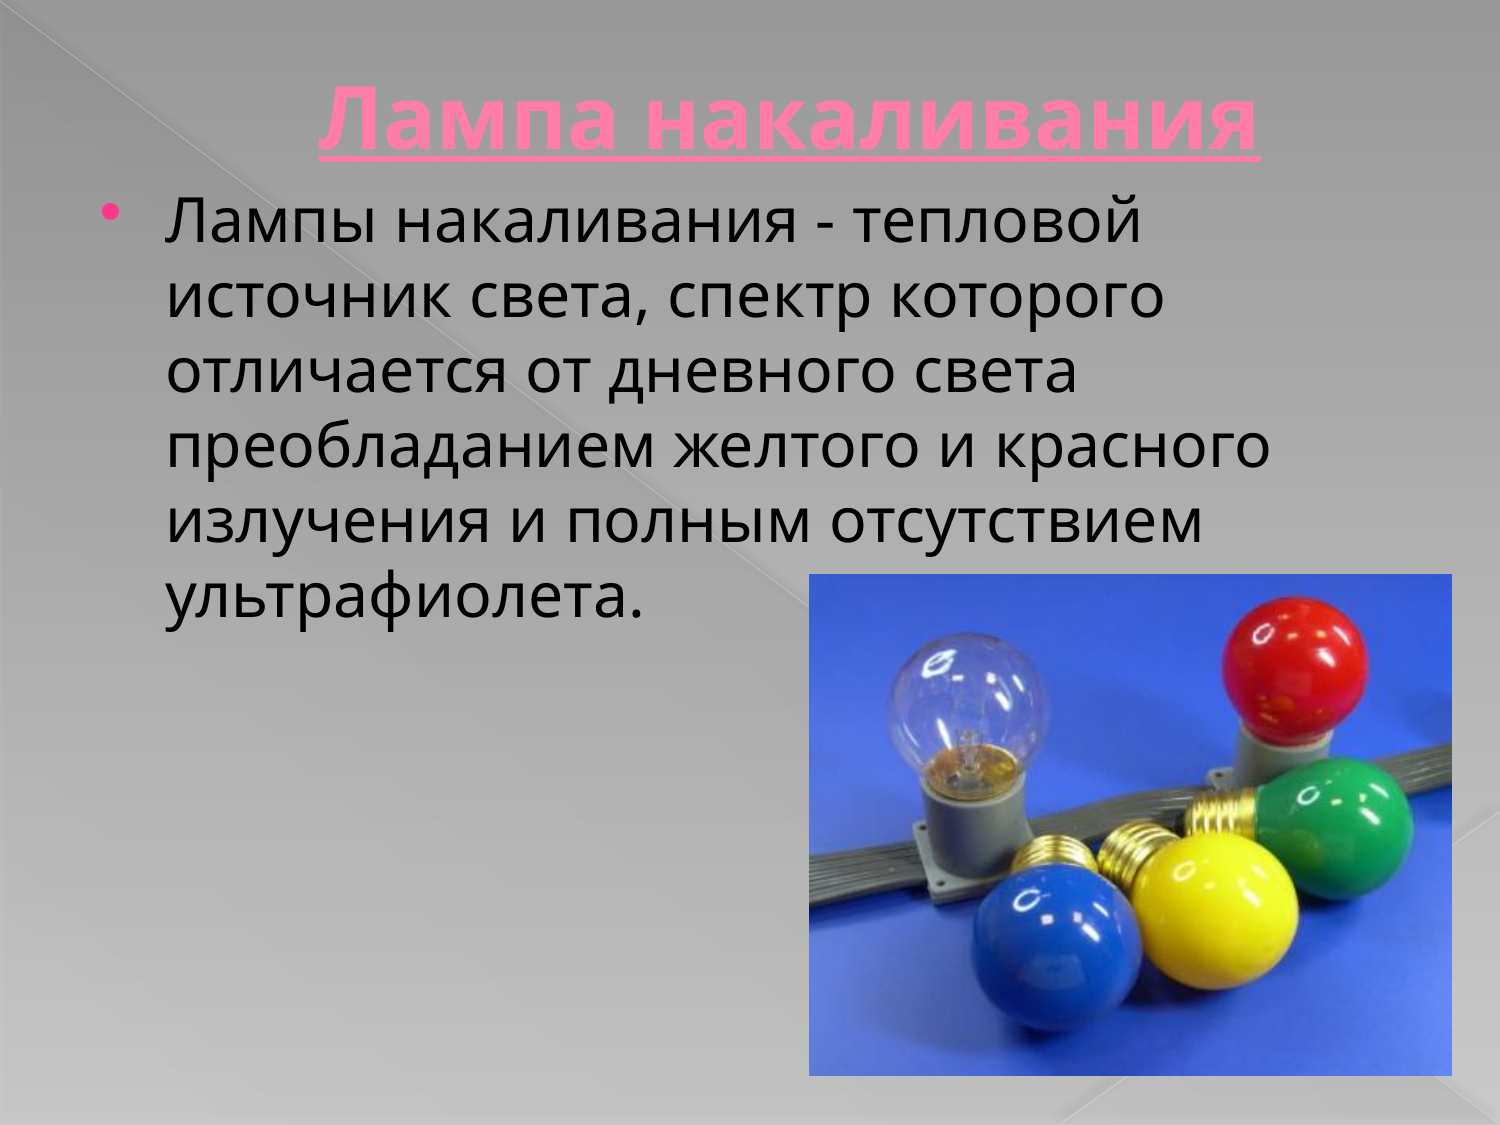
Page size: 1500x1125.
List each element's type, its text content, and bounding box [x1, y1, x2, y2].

list Лампы накаливания - тепловой источник света, спектр которого отличается от дневного света преобладанием желтого и красного излучения и полным отсутствием ультрафиолета. [76, 172, 1427, 923]
picture [808, 573, 1452, 1076]
title Лампа накаливания [75, 43, 1425, 185]
